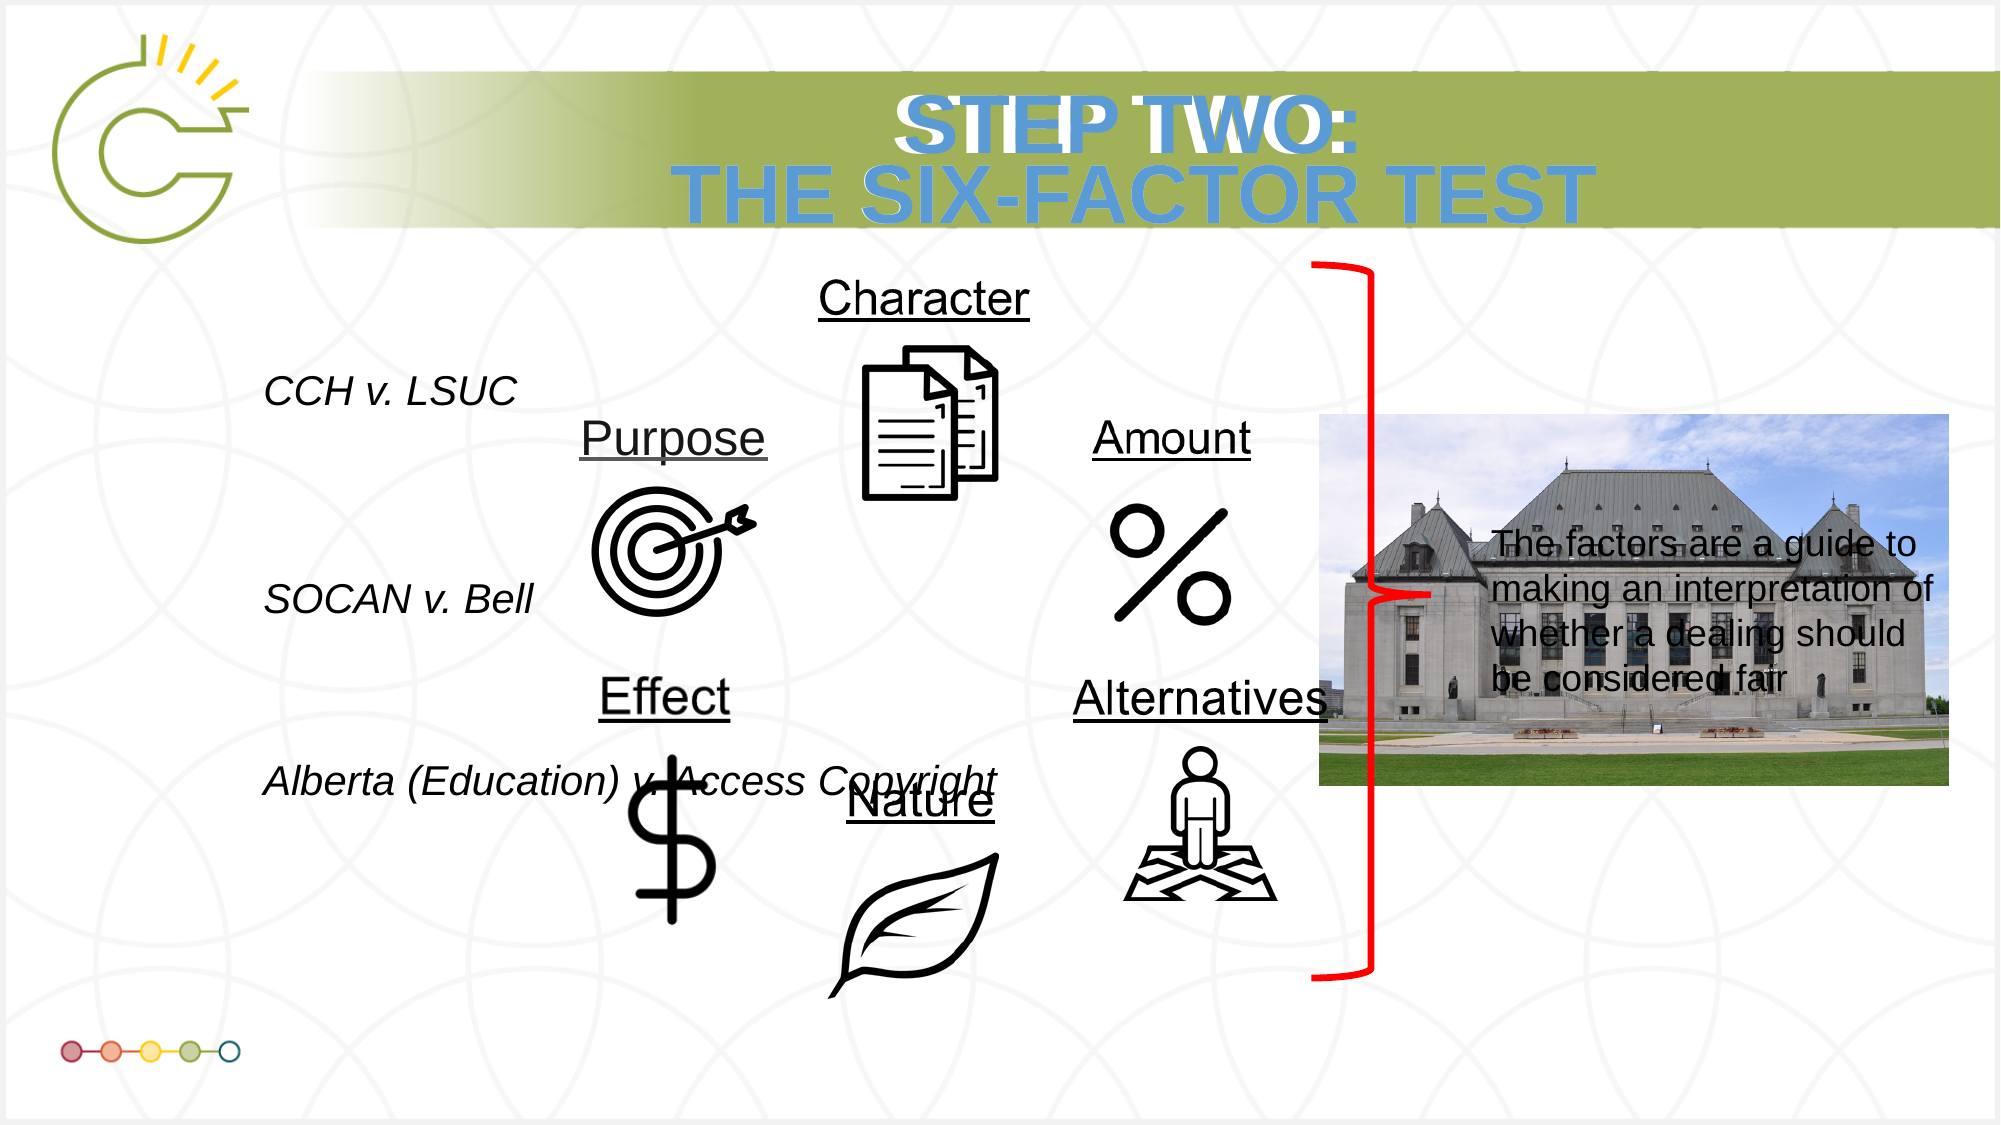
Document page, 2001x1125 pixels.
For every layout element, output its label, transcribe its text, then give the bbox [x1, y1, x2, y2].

text_box [1311, 264, 1372, 652]
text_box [565, 397, 790, 633]
text_box CCH v. LSUC [248, 356, 596, 421]
text_box Alberta (Education) v. Access Copyright [771, 746, 1042, 812]
text_box Alberta (Education) v. Access Copyright [248, 746, 567, 812]
picture [0, 0, 2001, 1125]
text_box SOCAN v. Bell [248, 564, 565, 630]
text_box [1311, 786, 1372, 979]
text_box STEP TWO: THE SIX-FACTOR TEST [422, 90, 1847, 245]
